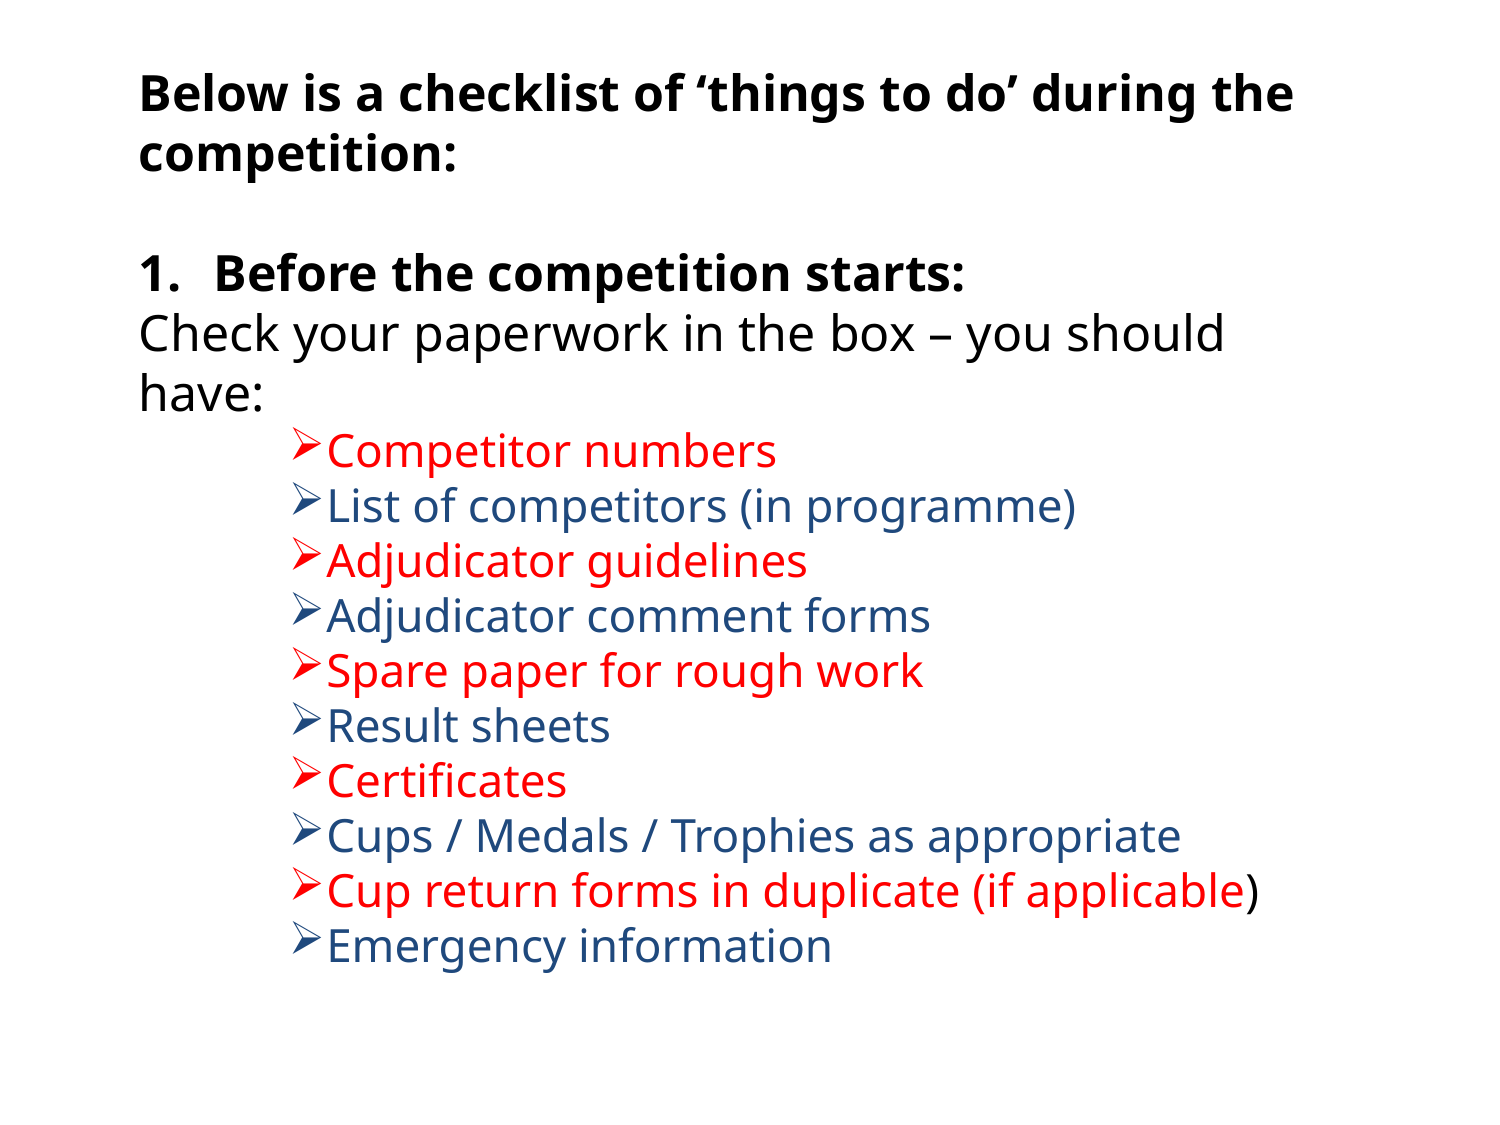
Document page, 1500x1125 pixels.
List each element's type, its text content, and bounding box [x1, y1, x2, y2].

text_box Below is a checklist of ‘things to do’ during the competition: Before the competition starts: Check your paperwork in the box – you should have: Competitor numbers List of competitors (in programme) Adjudicator guidelines Adjudicator comment forms Spare paper for rough work Result sheets Certificates Cups / Medals / Trophies as appropriate Cup return forms in duplicate (if applicable) Emergency information [123, 54, 1341, 980]
